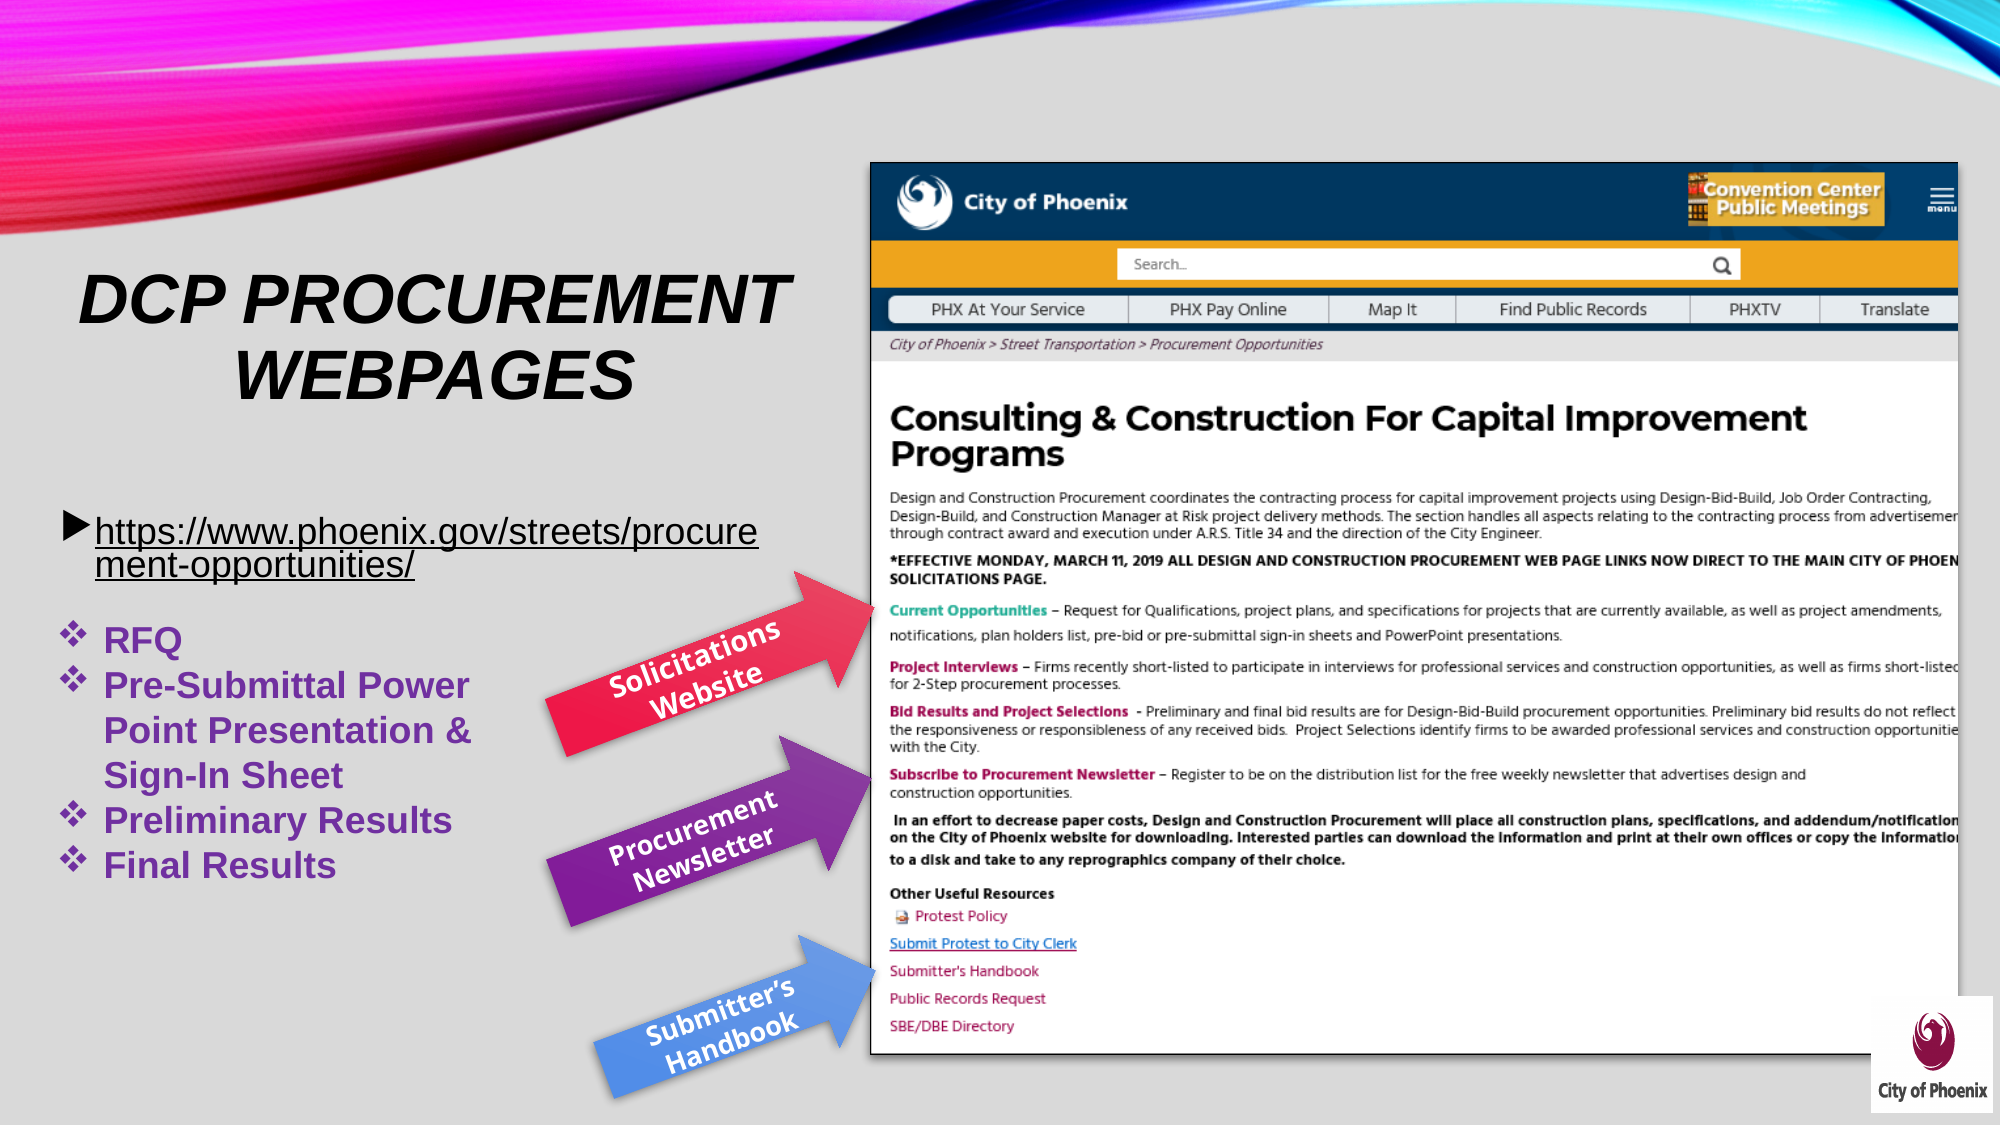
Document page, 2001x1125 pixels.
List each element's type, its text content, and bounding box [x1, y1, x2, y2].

text_box Solicitations Website [568, 571, 869, 757]
picture [0, 0, 2000, 1055]
text_box RFQ Pre-Submittal Power Point Presentation & Sign-In Sheet Preliminary Results Final Results [41, 608, 568, 894]
title DCP Procurement Webpages [34, 256, 836, 425]
picture [1910, 0, 2000, 45]
picture [1890, 0, 2000, 75]
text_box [1870, 996, 1993, 1113]
list https://www.phoenix.gov/streets/procurement-opportunities/ [44, 504, 793, 639]
text_box Submitter’s Handbook [593, 935, 869, 1099]
text_box Procurement Newsletter [558, 735, 869, 928]
